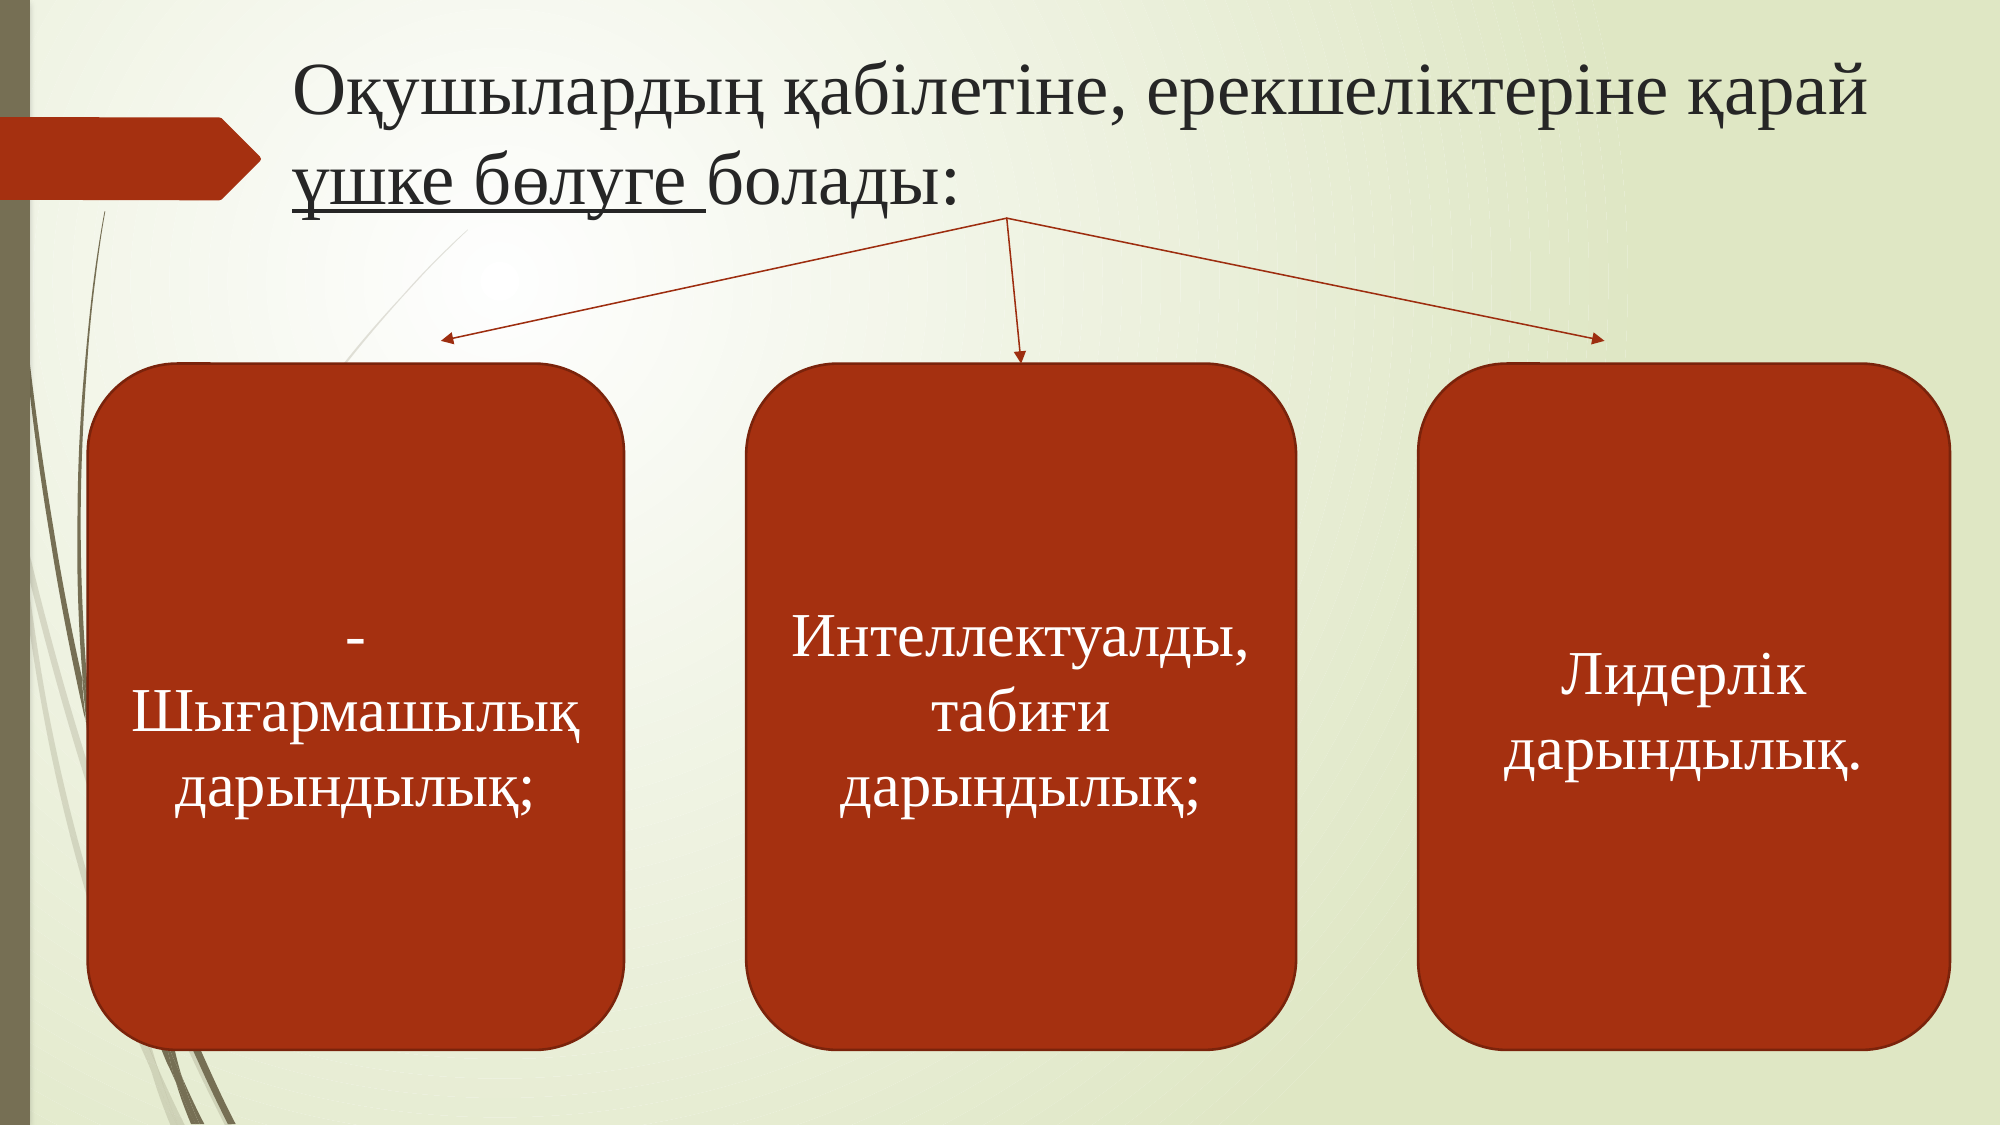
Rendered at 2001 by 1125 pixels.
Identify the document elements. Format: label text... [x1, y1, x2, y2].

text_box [1006, 217, 1605, 342]
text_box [1006, 350, 1022, 364]
title Оқушылардың қабілетіне, ерекшеліктеріне қарай үшке бөлуге болады: [277, 31, 1973, 313]
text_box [440, 217, 1005, 342]
text_box Интеллектуалды, табиғи дарындылық; [744, 362, 1298, 1052]
text_box -Шығармашылық дарындылық; [86, 362, 626, 1052]
text_box Лидерлік дарындылық. [1416, 362, 1952, 1052]
